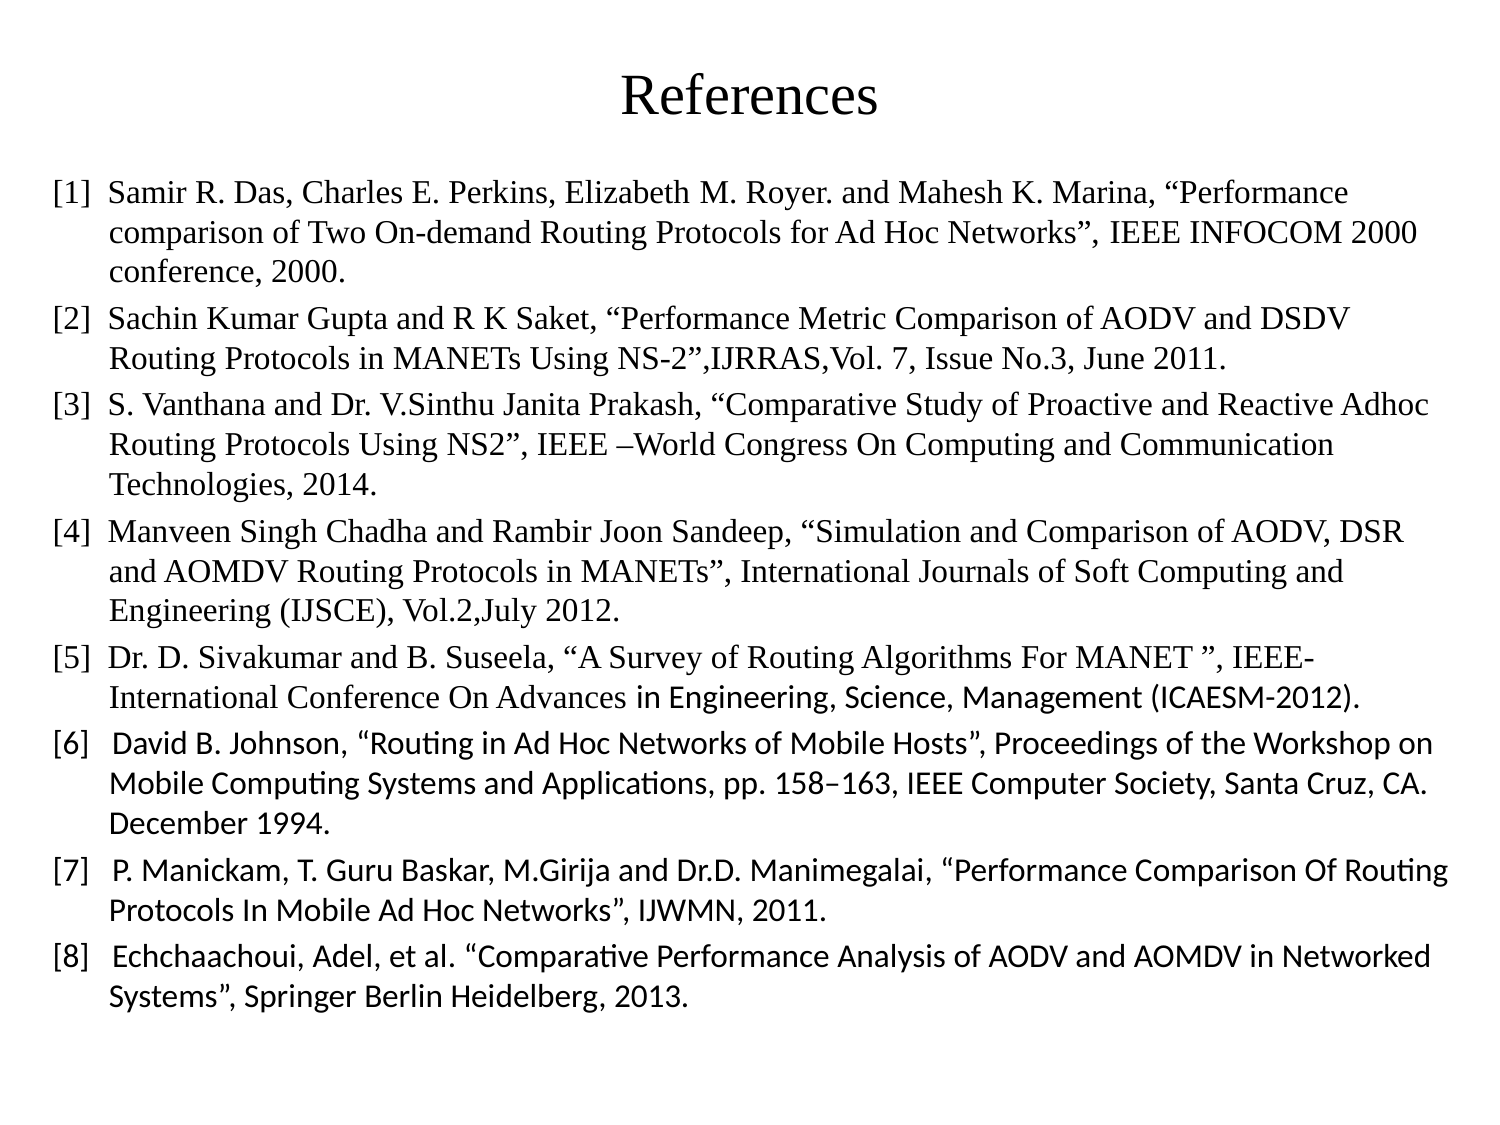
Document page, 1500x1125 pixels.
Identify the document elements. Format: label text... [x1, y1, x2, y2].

title References [37, 45, 1463, 138]
list [1] Samir R. Das, Charles E. Perkins, Elizabeth M. Royer. and Mahesh K. Marina, “Performance comparison of Two On-demand Routing Protocols for Ad Hoc Networks”, IEEE INFOCOM 2000 conference, 2000. [2] Sachin Kumar Gupta and R K Saket, “Performance Metric Comparison of AODV and DSDV Routing Protocols in MANETs Using NS-2”,IJRRAS,Vol. 7, Issue No.3, June 2011. [3] S. Vanthana and Dr. V.Sinthu Janita Prakash, “Comparative Study of Proactive and Reactive Adhoc Routing Protocols Using NS2”, IEEE –World Congress On Computing and Communication Technologies, 2014. [4] Manveen Singh Chadha and Rambir Joon Sandeep, “Simulation and Comparison of AODV, DSR and AOMDV Routing Protocols in MANETs”, International Journals of Soft Computing and Engineering (IJSCE), Vol.2,July 2012. [5] Dr. D. Sivakumar and B. Suseela, “A Survey of Routing Algorithms For MANET ”, IEEE-International Conference On Advances in Engineering, Science, Management (ICAESM-2012). [6] David B. Johnson, “Routing in Ad Hoc Networks of Mobile Hosts”, Proceedings of the Workshop on Mobile Computing Systems and Applications, pp. 158–163, IEEE Computer Society, Santa Cruz, CA. December 1994. [7] P. Manickam, T. Guru Baskar, M.Girija and Dr.D. Manimegalai, “Performance Comparison Of Routing Protocols In Mobile Ad Hoc Networks”, IJWMN, 2011. [8] Echchaachoui, Adel, et al. “Comparative Performance Analysis of AODV and AOMDV in Networked Systems”, Springer Berlin Heidelberg, 2013. [37, 162, 1475, 1100]
